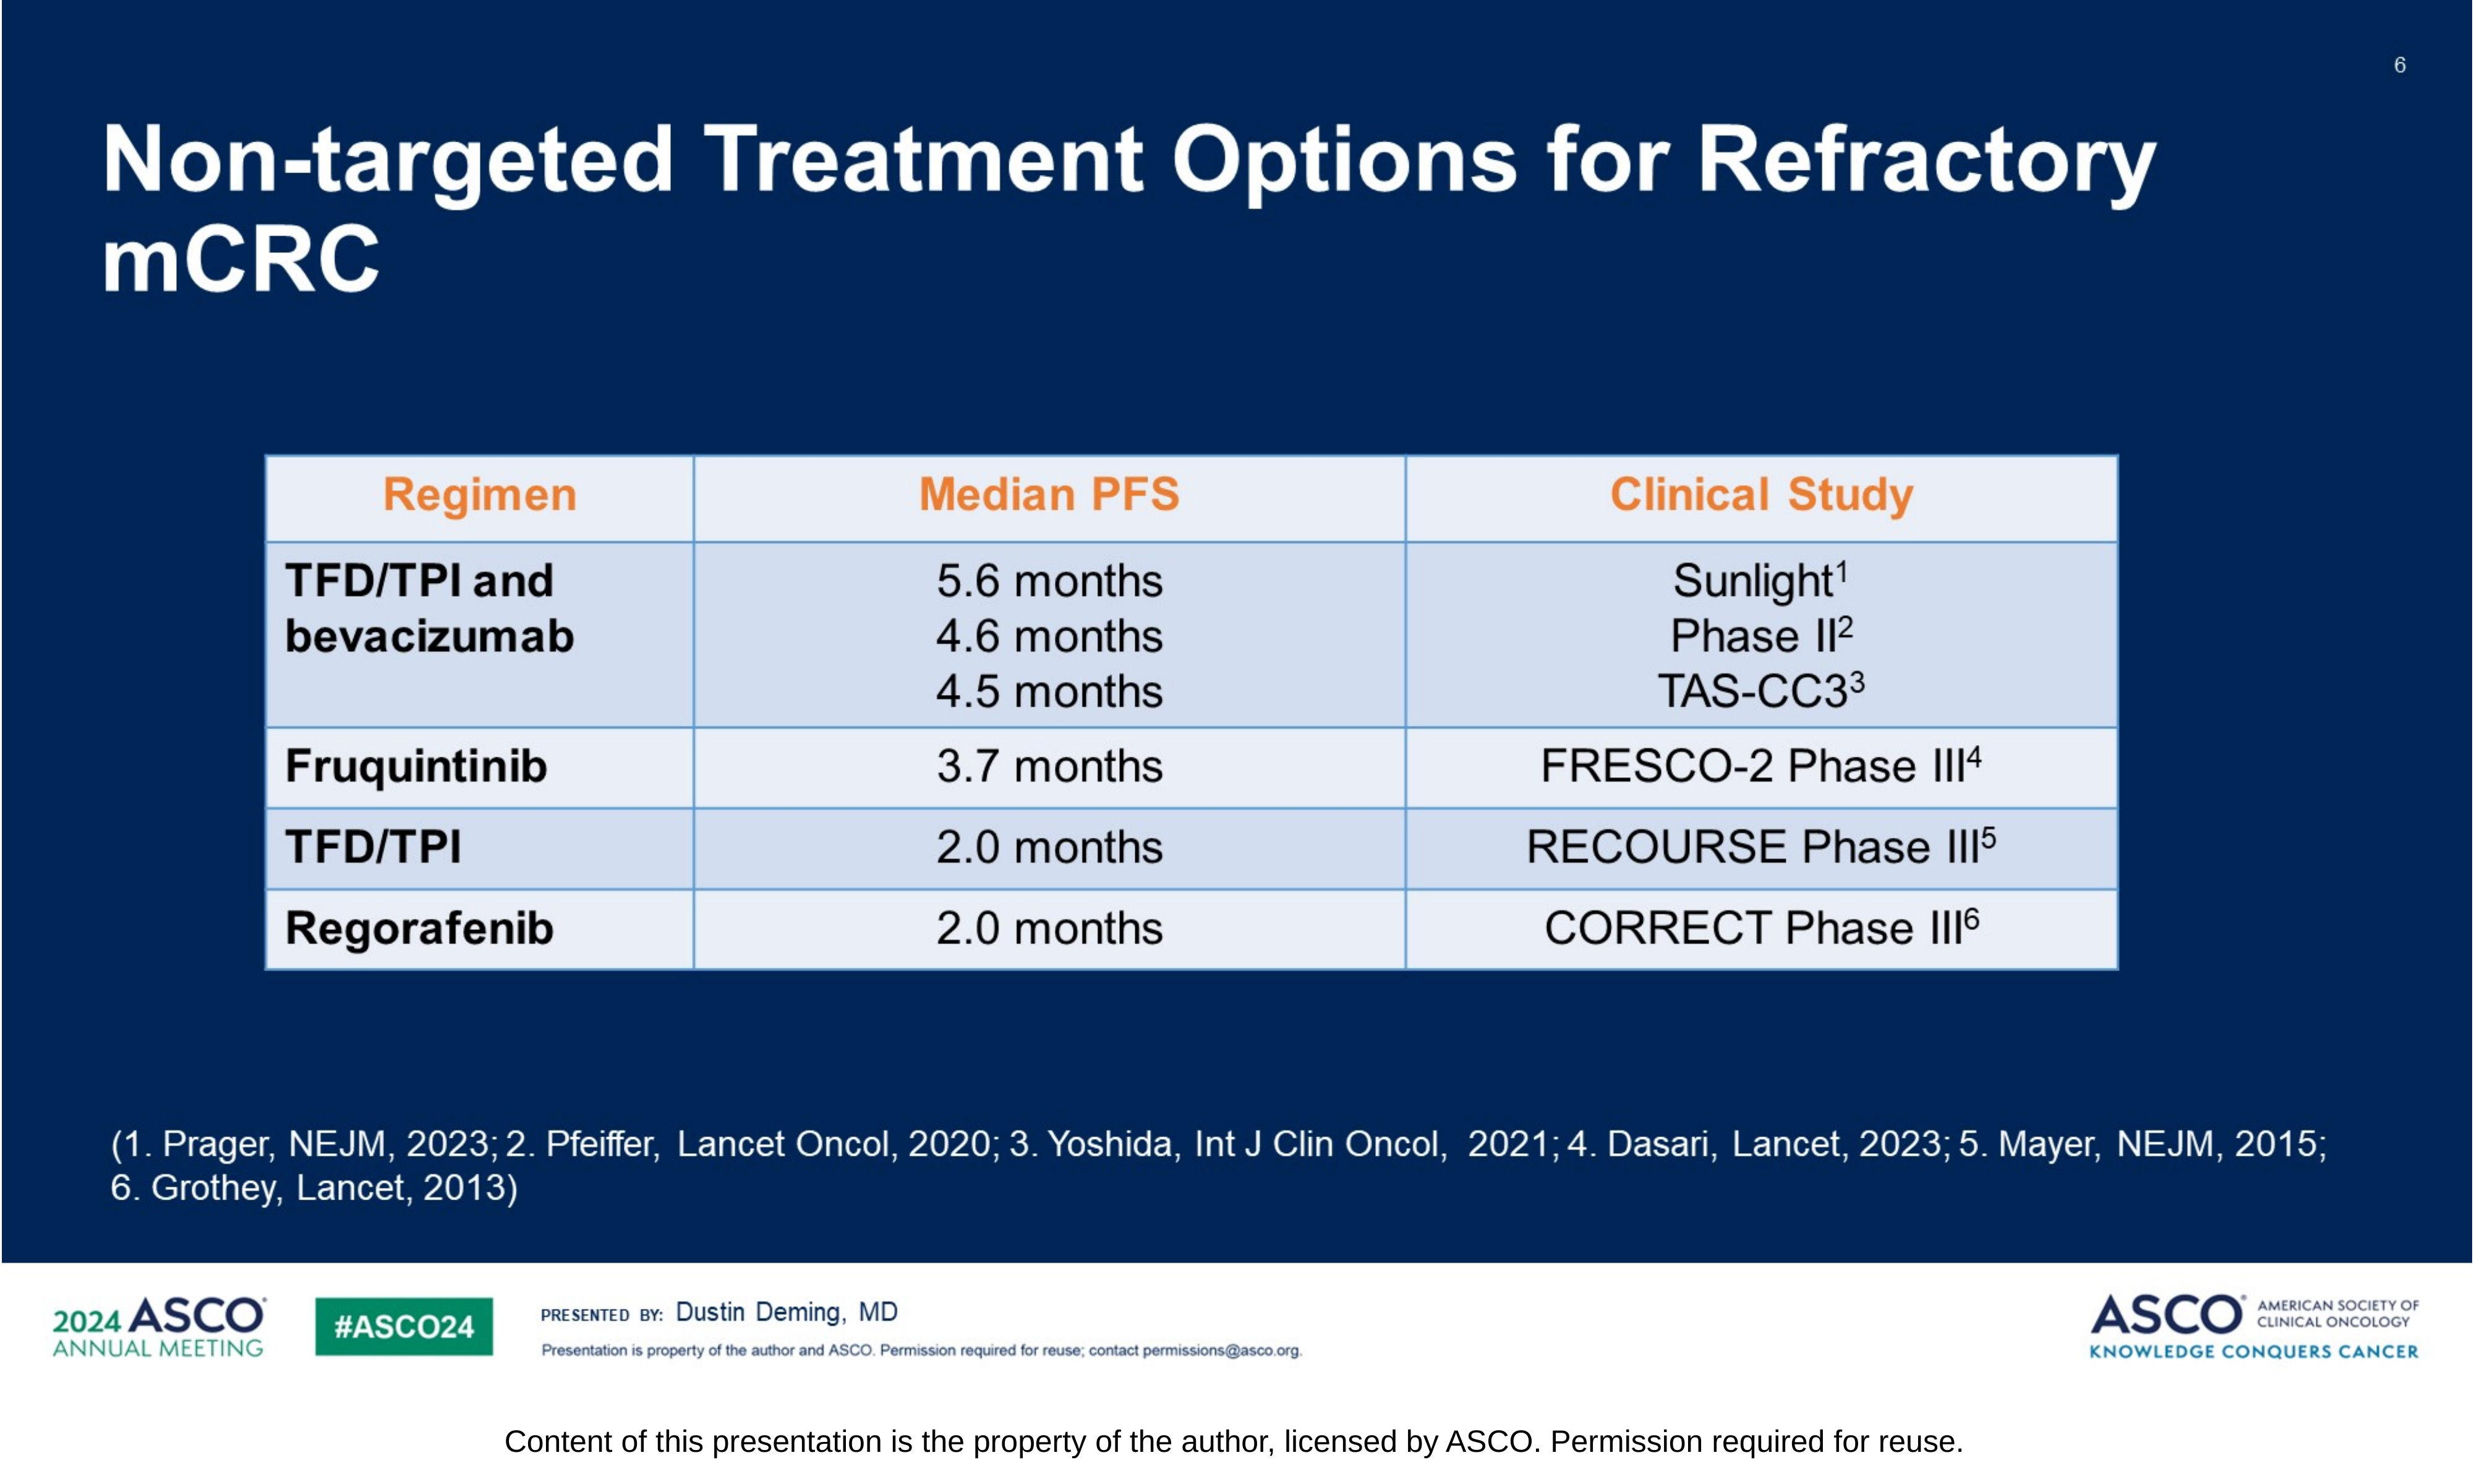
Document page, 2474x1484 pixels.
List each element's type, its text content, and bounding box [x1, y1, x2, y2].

picture [2, 0, 2472, 1389]
text_box Content of this presentation is the property of the author, licensed by ASCO. Permission required for reuse. [0, 1399, 2474, 1477]
